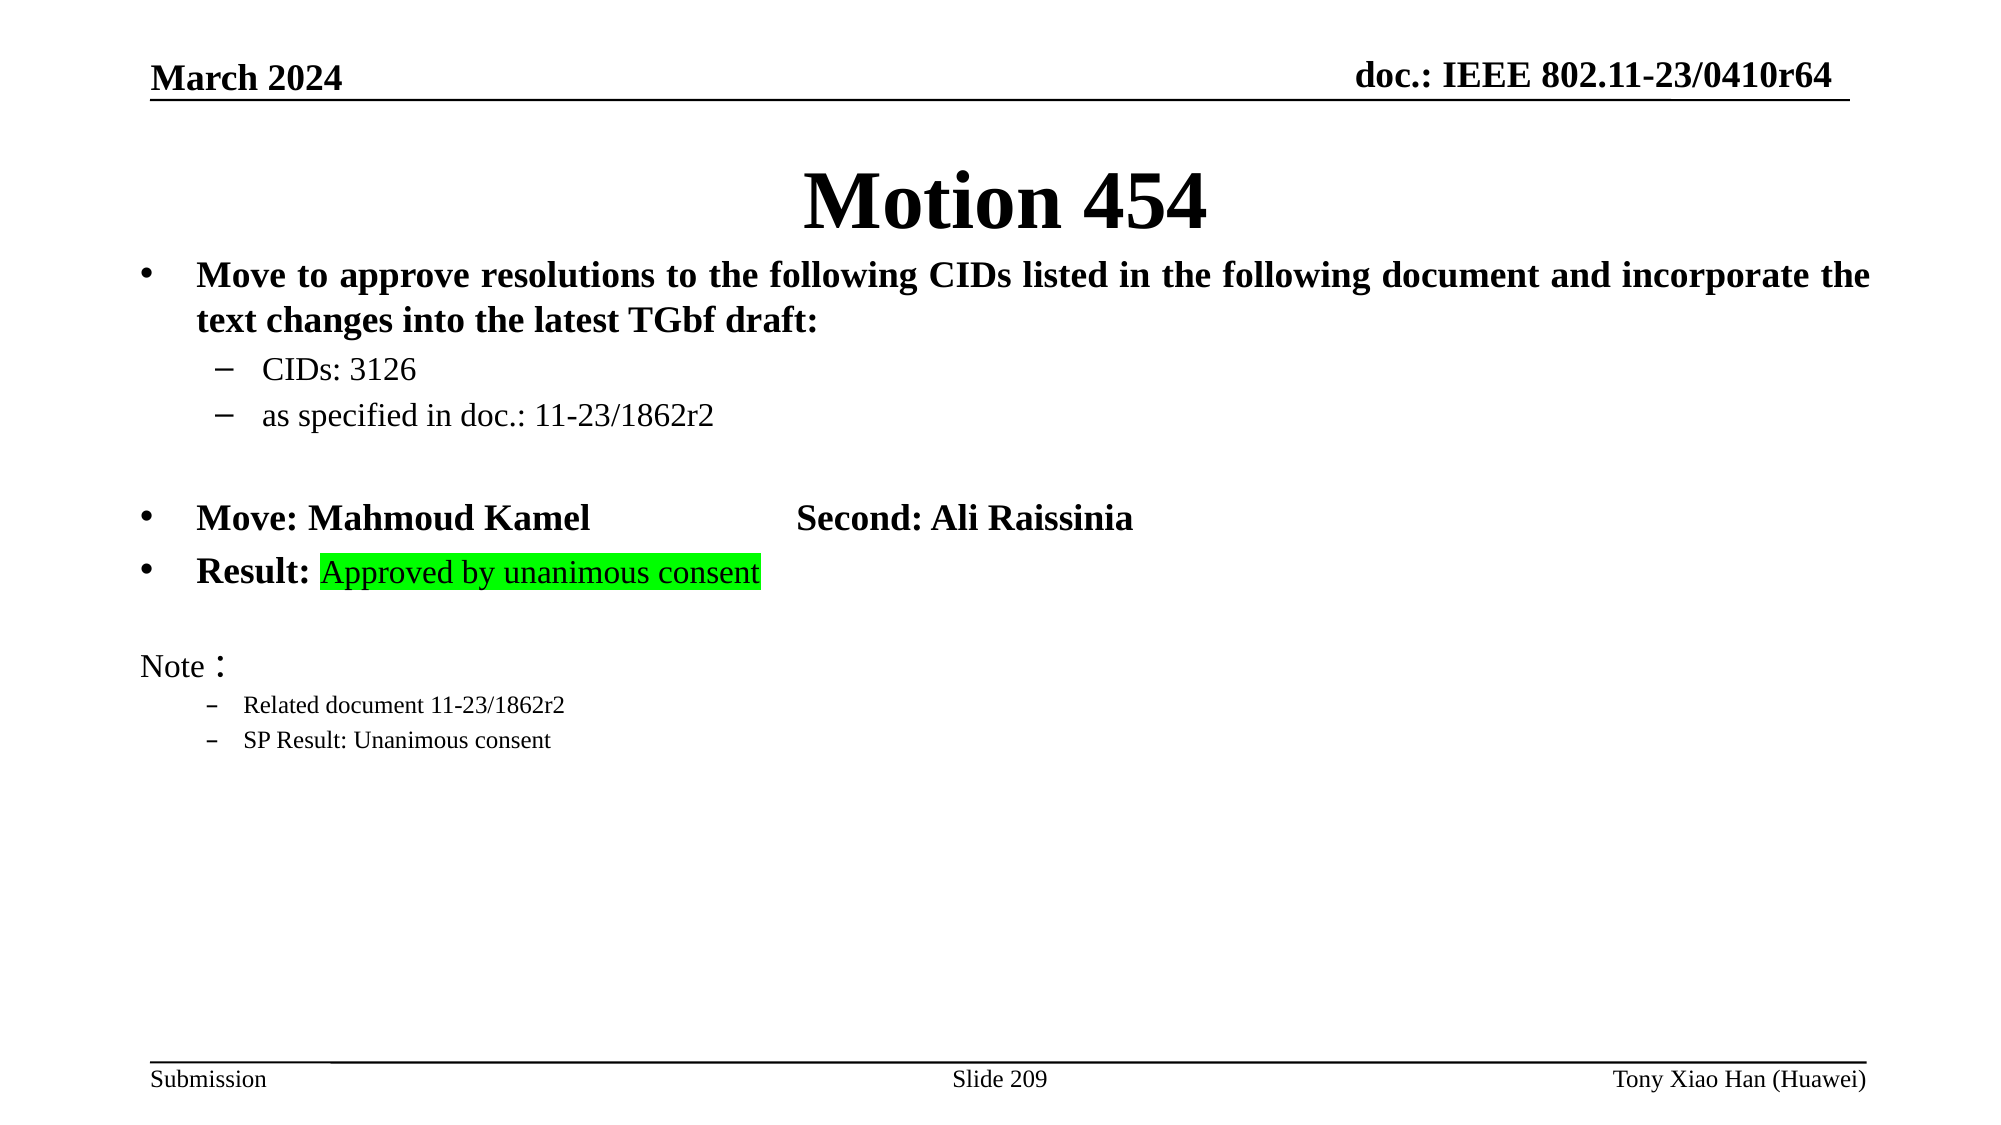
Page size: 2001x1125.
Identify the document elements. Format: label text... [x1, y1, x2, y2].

text_box Motion 454 [368, 137, 1644, 212]
text_box Move to approve resolutions to the following CIDs listed in the following document and incorporate the text changes into the latest TGbf draft: CIDs: 3126 as specified in doc.: 11-23/1862r2 Move: Mahmoud Kamel Second: Ali Raissinia Result: Approved by unanimous consent Note： Related document 11-23/1862r2 SP Result: Unanimous consent [125, 212, 1888, 988]
